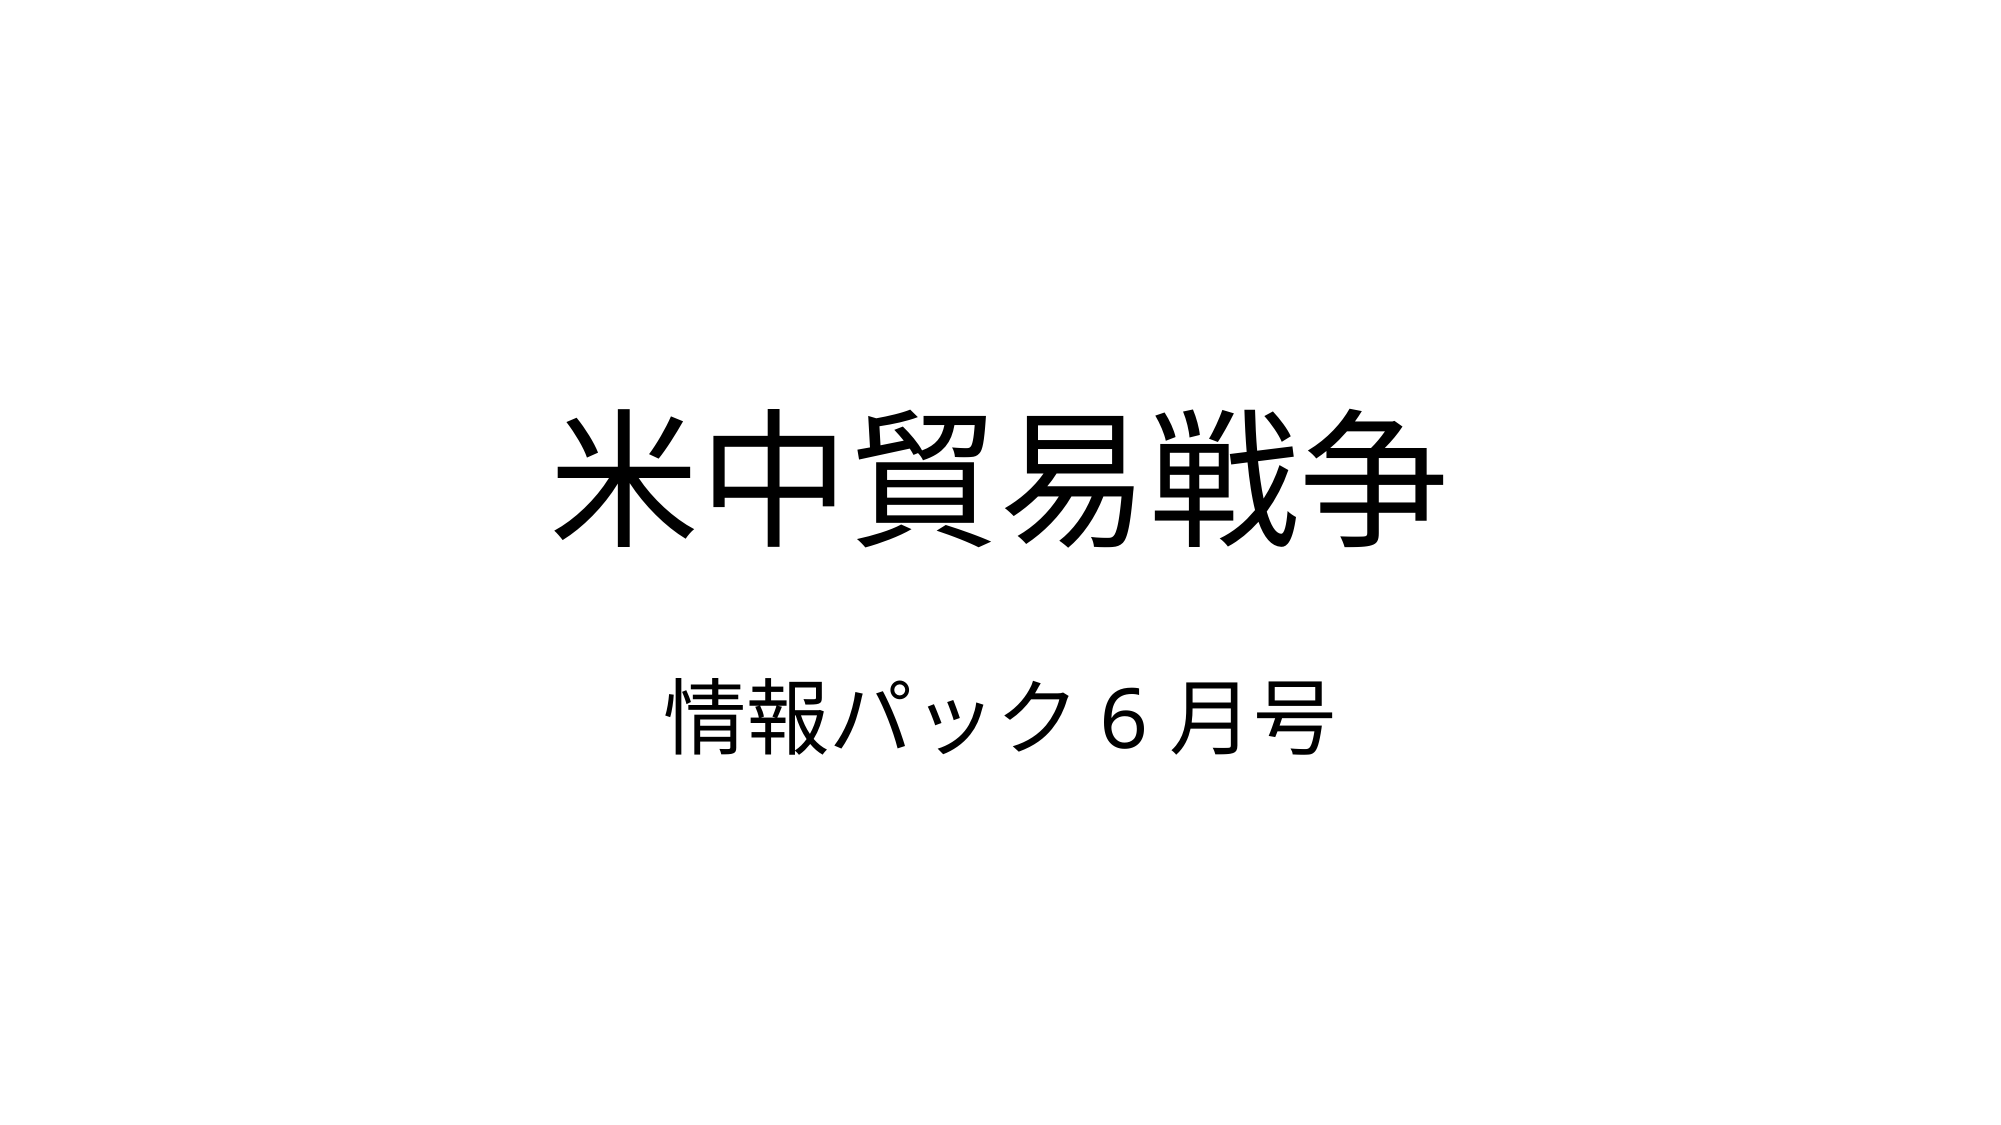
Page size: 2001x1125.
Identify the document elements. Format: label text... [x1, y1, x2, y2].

title 米中貿易戦争 [249, 184, 1750, 576]
subtitle 情報パック6月号 [249, 669, 1750, 941]
